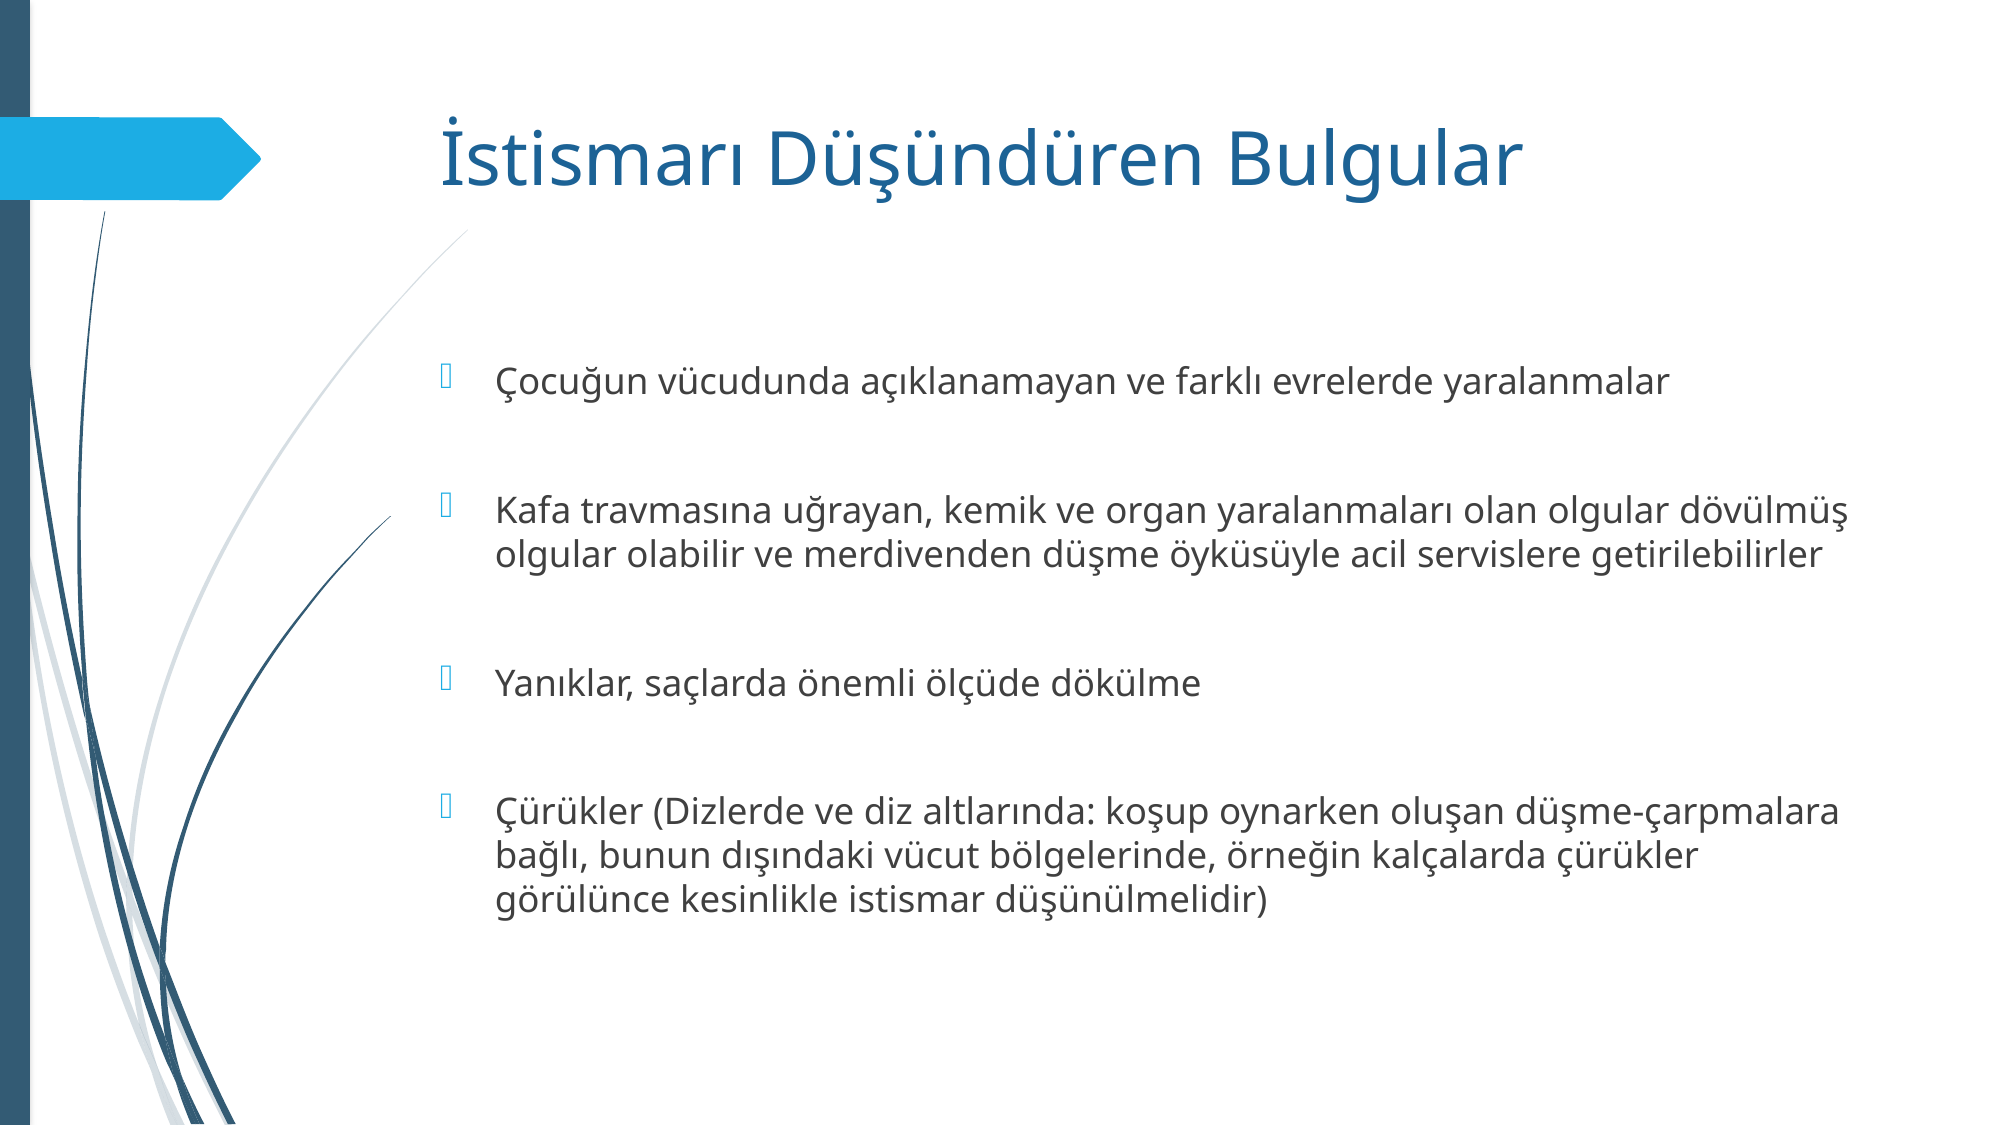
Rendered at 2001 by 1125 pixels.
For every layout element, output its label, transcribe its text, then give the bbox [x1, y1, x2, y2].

title İstismarı Düşündüren Bulgular [425, 102, 1888, 313]
list Çocuğun vücudunda açıklanamayan ve farklı evrelerde yaralanmalar Kafa travmasına uğrayan, kemik ve organ yaralanmaları olan olgular dövülmüş olgular olabilir ve merdivenden düşme öyküsüyle acil servislere getirilebilirler Yanıklar, saçlarda önemli ölçüde dökülme Çürükler (Dizlerde ve diz altlarında: koşup oynarken oluşan düşme-çarpmalara bağlı, bunun dışındaki vücut bölgelerinde, örneğin kalçalarda çürükler görülünce kesinlikle istismar düşünülmelidir) [424, 350, 1888, 970]
